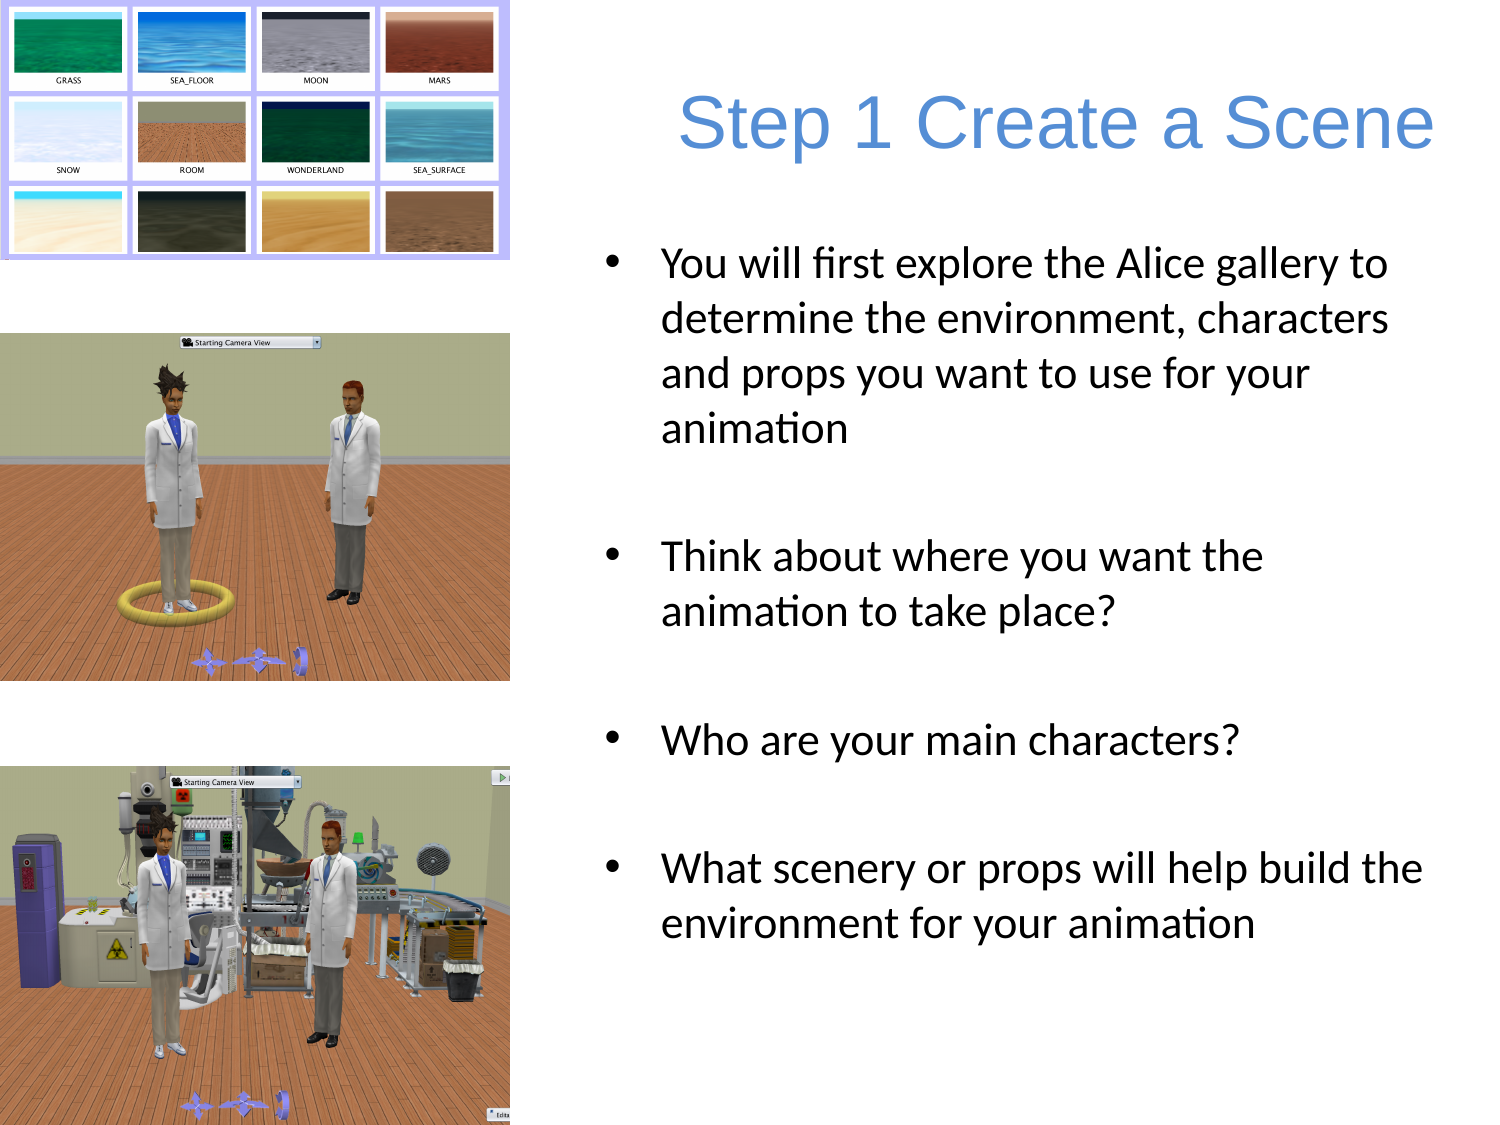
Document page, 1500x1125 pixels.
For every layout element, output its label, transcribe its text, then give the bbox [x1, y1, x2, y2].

picture [0, 766, 510, 1125]
picture [0, 333, 510, 682]
title Step 1 Create a Scene [614, 17, 1500, 221]
list You will first explore the Alice gallery to determine the environment, characters and props you want to use for your animation Think about where you want the animation to take place? Who are your main characters? What scenery or props will help build the environment for your animation [589, 225, 1443, 1058]
picture [0, 0, 510, 261]
